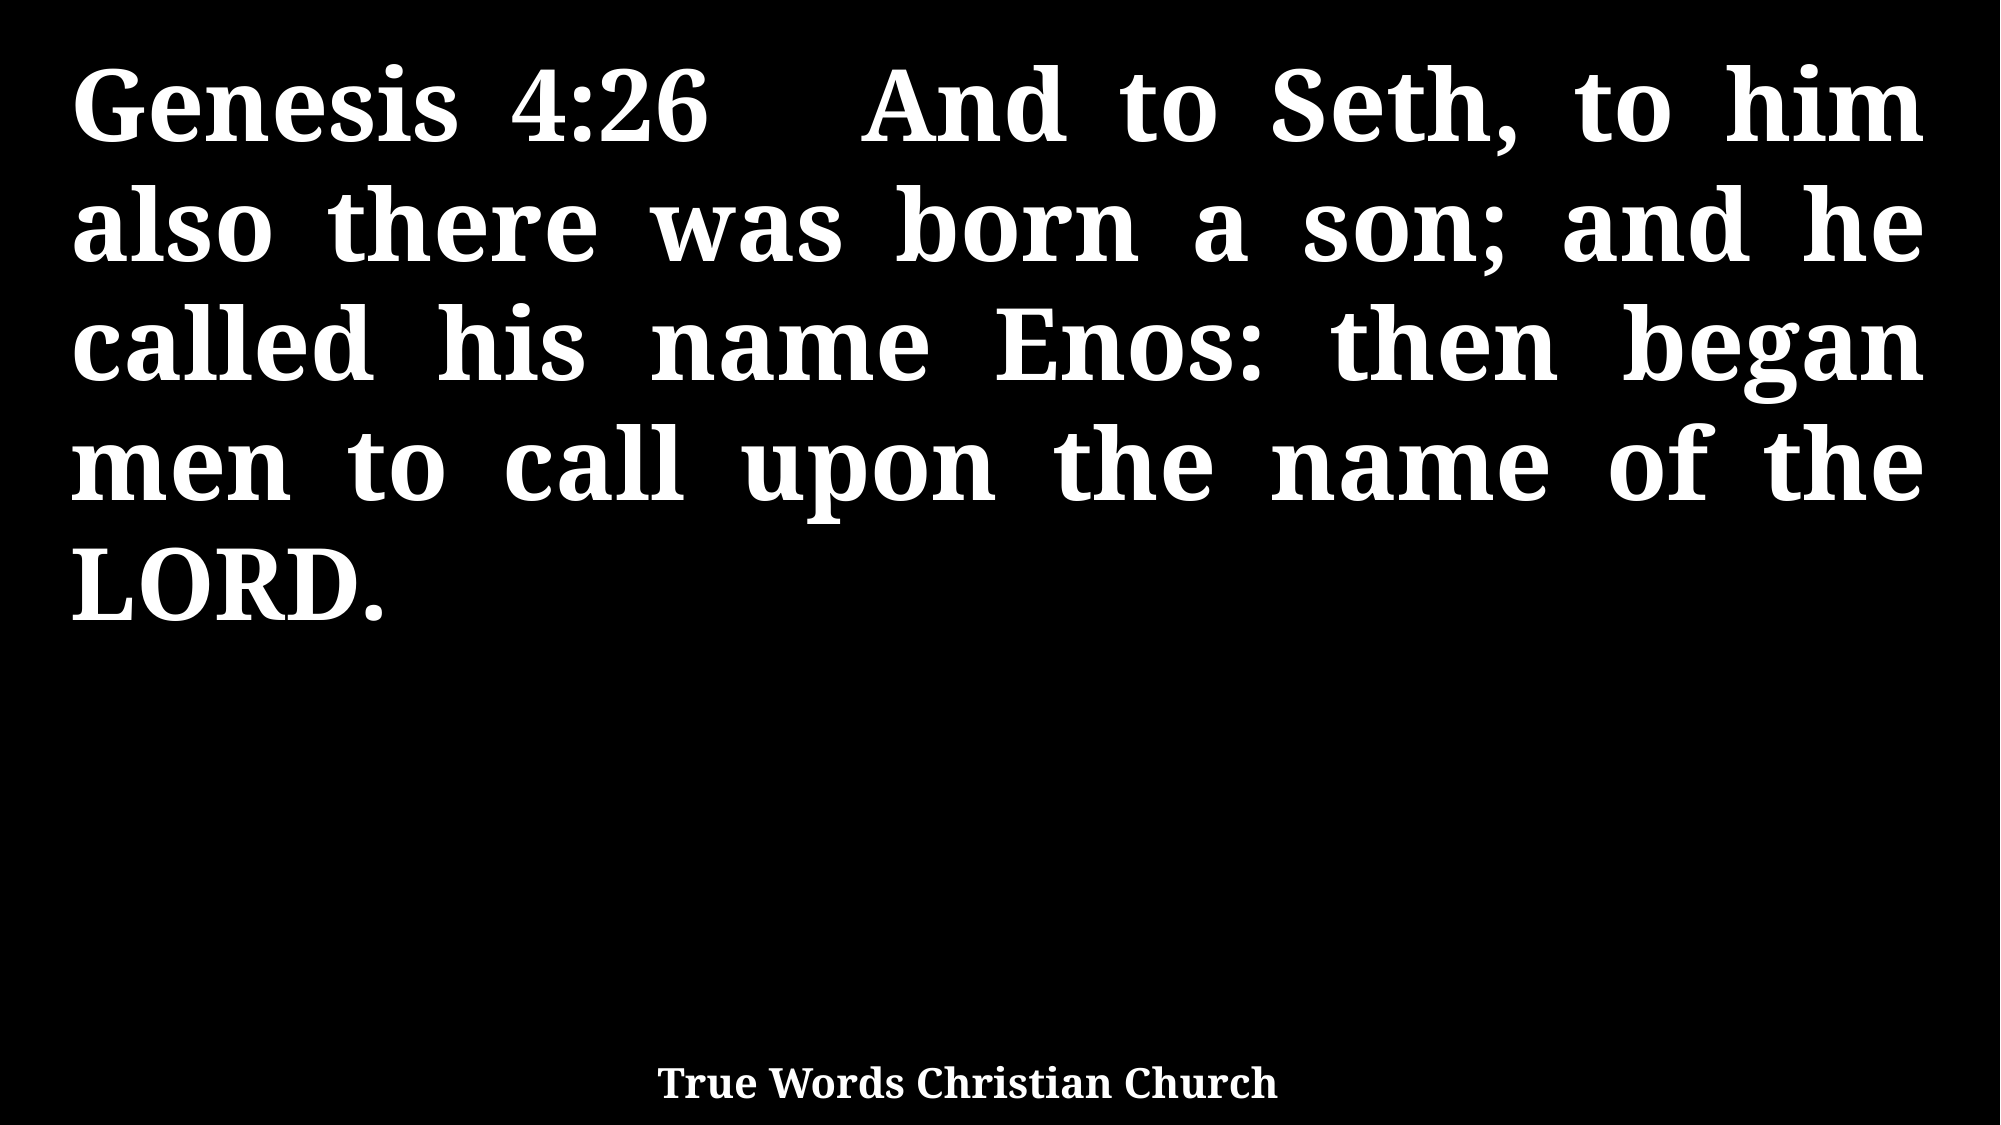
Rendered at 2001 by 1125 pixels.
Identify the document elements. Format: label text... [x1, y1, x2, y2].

text_box Genesis 4:26 And to Seth, to him also there was born a son; and he called his name Enos: then began men to call upon the name of the LORD. [55, 33, 1944, 649]
text_box True Words Christian Church [642, 1049, 1294, 1114]
